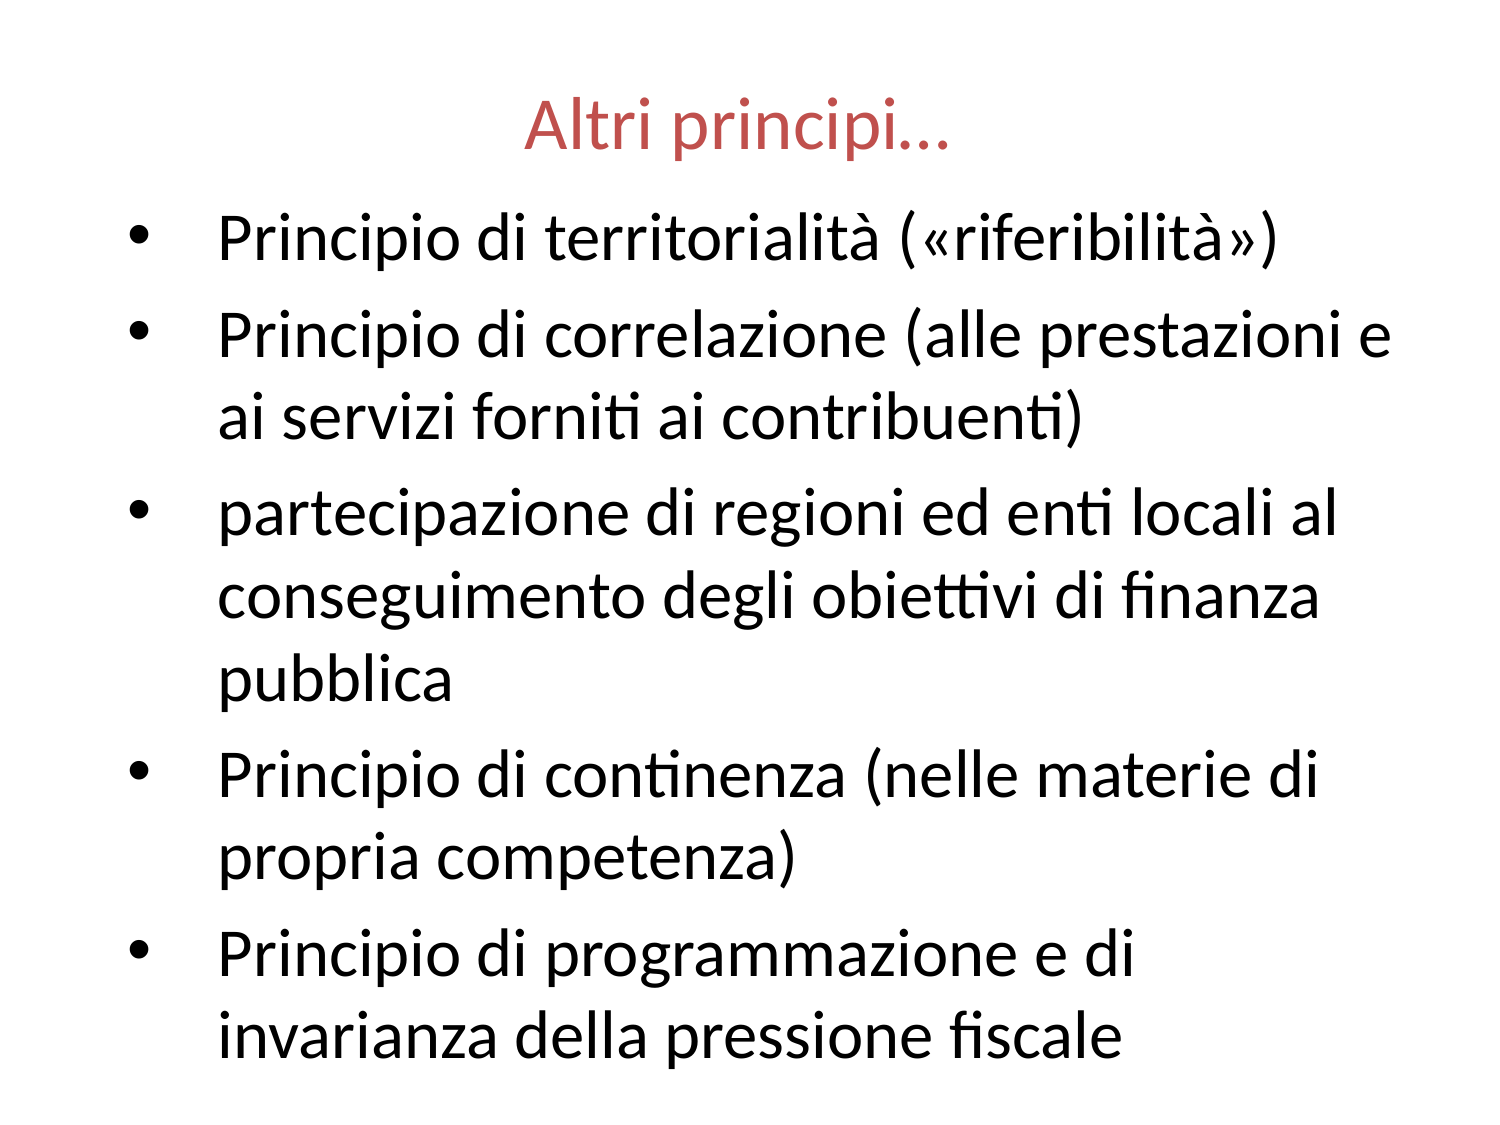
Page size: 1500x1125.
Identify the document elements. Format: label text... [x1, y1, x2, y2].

title Altri principi… [100, 66, 1376, 173]
subtitle Principio di territorialità («riferibilità») Principio di correlazione (alle prestazioni e ai servizi forniti ai contribuenti) partecipazione di regioni ed enti locali al conseguimento degli obiettivi di finanza pubblica Principio di continenza (nelle materie di propria competenza) Principio di programmazione e di invarianza della pressione fiscale [112, 184, 1412, 1094]
